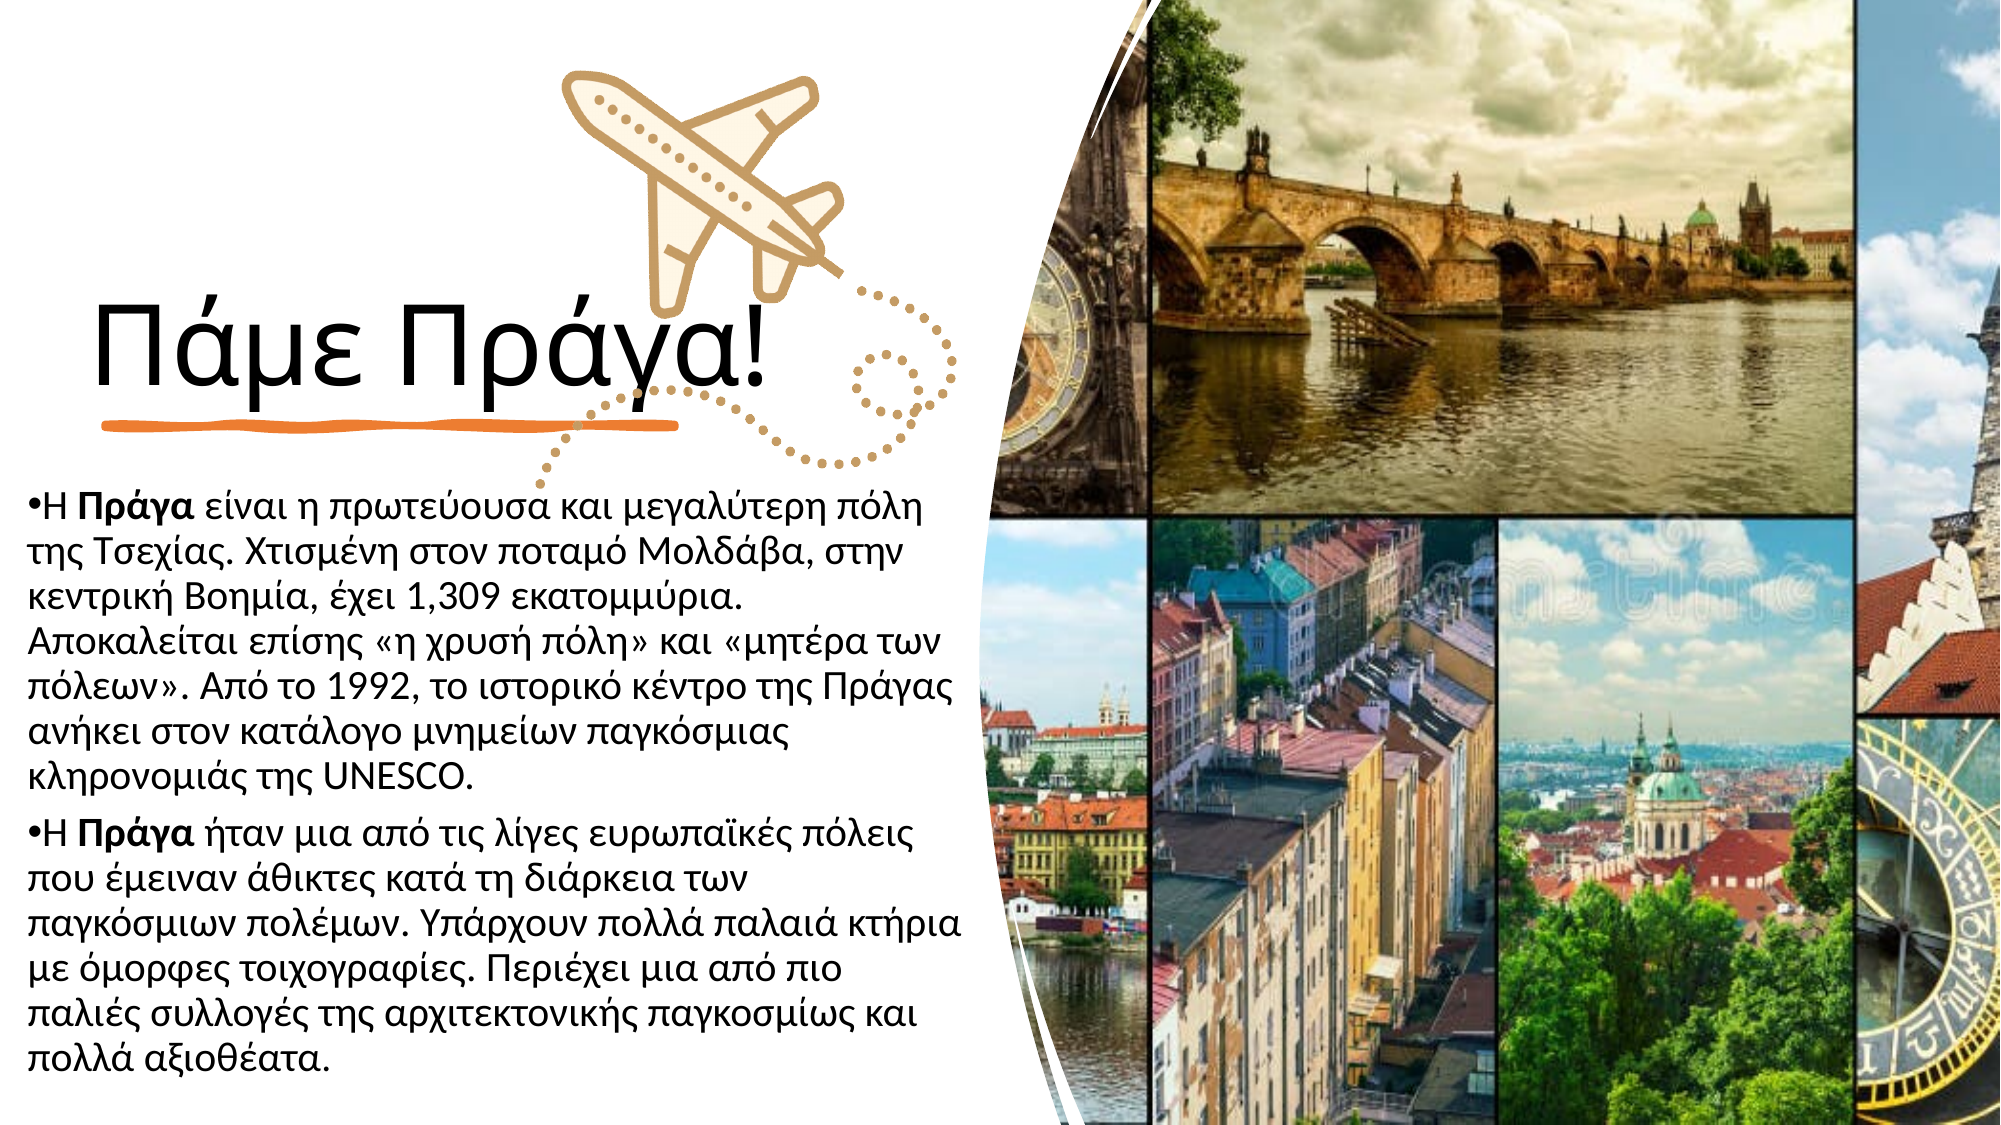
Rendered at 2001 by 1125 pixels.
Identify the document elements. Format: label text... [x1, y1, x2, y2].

text_box [103, 421, 529, 431]
text_box [0, 0, 979, 1125]
picture [529, 0, 2000, 1125]
text_box Η Πράγα είναι η πρωτεύουσα και μεγαλύτερη πόλη της Τσεχίας. Χτισμένη στον ποταμό Μολδάβα, στην κεντρική Βοημία, έχει 1,309 εκατομμύρια. Αποκαλείται επίσης «η χρυσή πόλη» και «μητέρα των πόλεων». Από το 1992, το ιστορικό κέντρο της Πράγας ανήκει στον κατάλογο μνημείων παγκόσμιας κληρονομιάς της UNESCO. Η Πράγα ήταν μια από τις λίγες ευρωπαϊκές πόλεις που έμειναν άθικτες κατά τη διάρκεια των παγκόσμιων πολέμων. Υπάρχουν πολλά παλαιά κτήρια με όμορφες τοιχογραφίες. Περιέχει μια από πιο παλιές συλλογές της αρχιτεκτονικής παγκοσμίως και πολλά αξιοθέατα. [12, 475, 979, 1108]
title Πάμε Πράγα! [73, 96, 529, 418]
